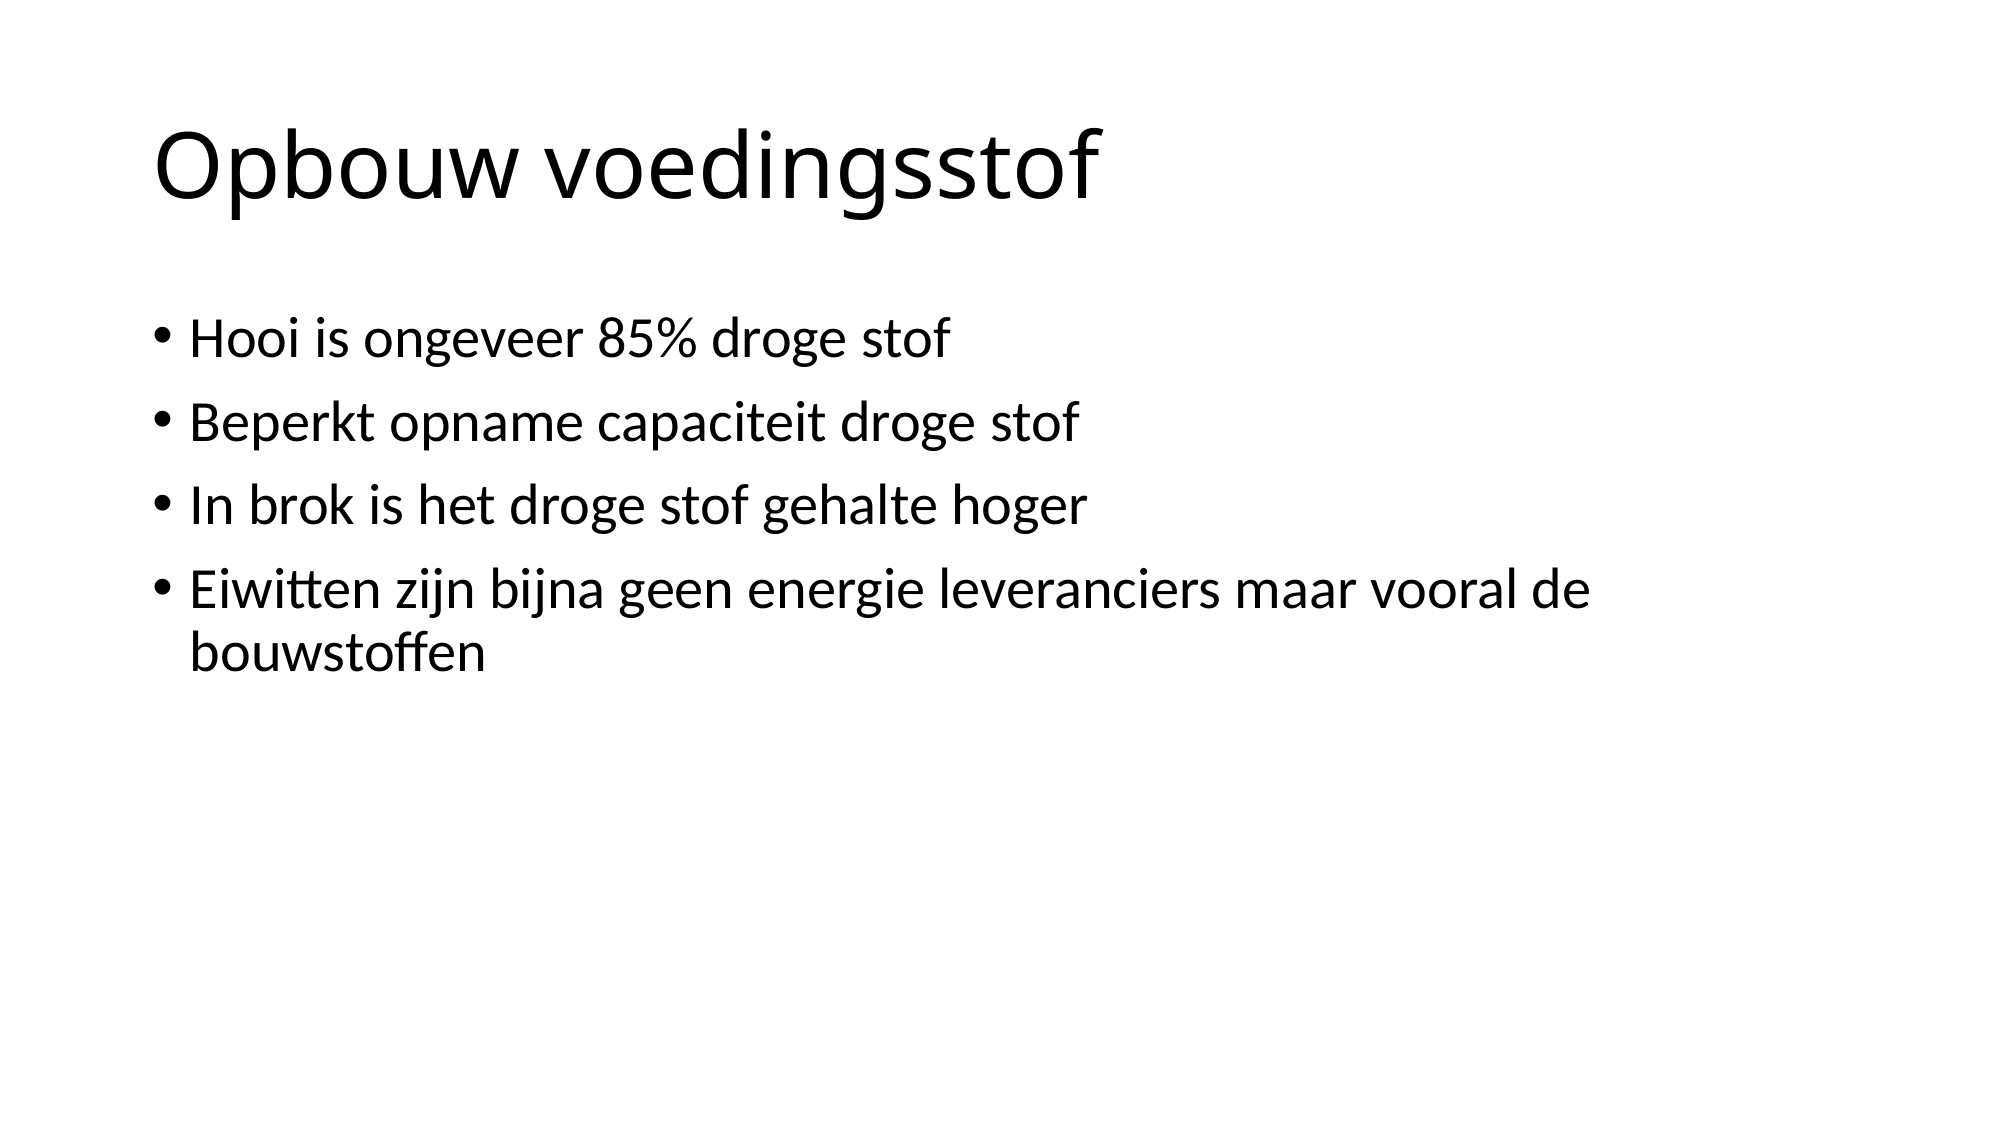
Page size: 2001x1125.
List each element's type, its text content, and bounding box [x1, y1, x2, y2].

title Opbouw voedingsstof [137, 59, 1863, 278]
list Hooi is ongeveer 85% droge stof Beperkt opname capaciteit droge stof In brok is het droge stof gehalte hoger Eiwitten zijn bijna geen energie leveranciers maar vooral de bouwstoffen [137, 299, 1863, 1014]
